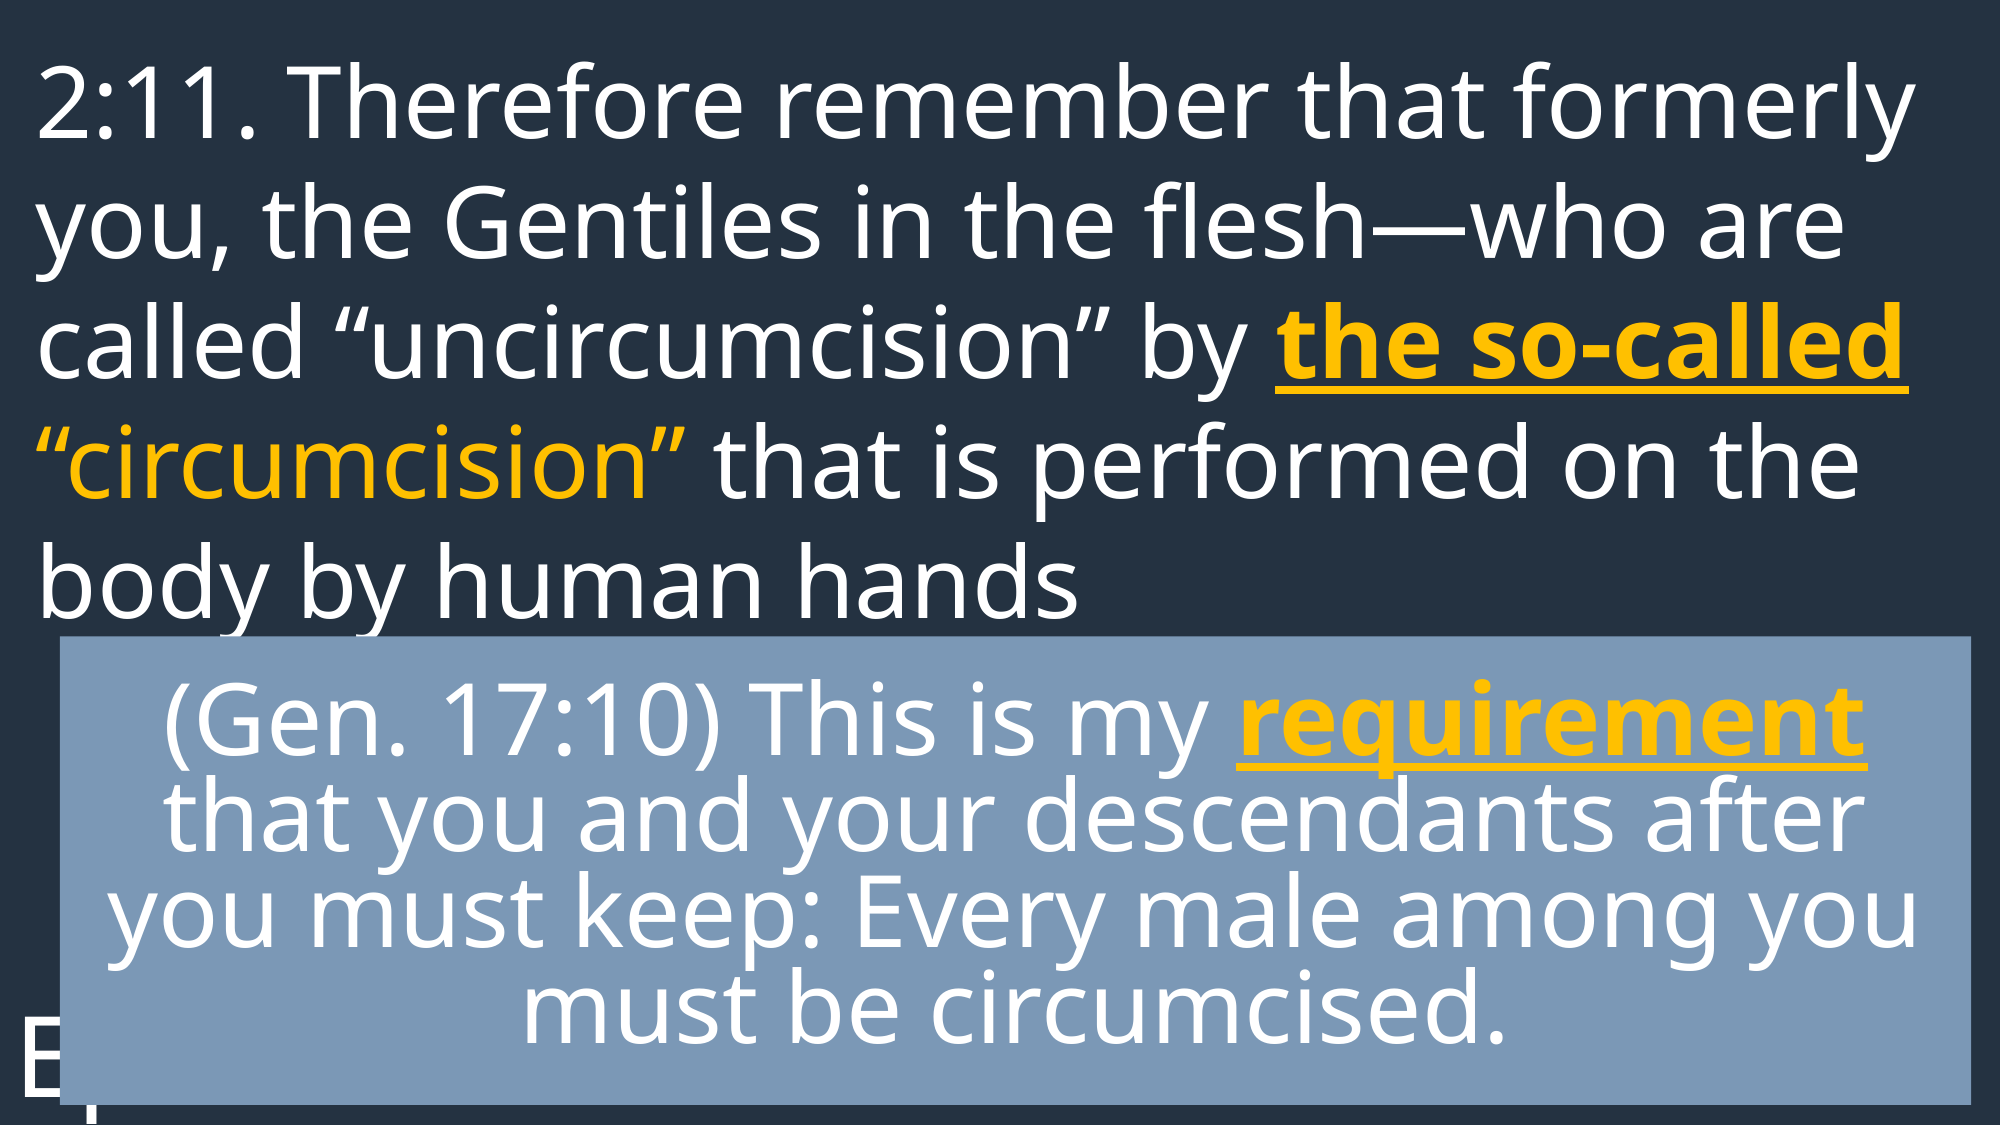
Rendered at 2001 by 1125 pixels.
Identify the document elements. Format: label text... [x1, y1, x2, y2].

text_box 2:11. Therefore remember that formerly you, the Gentiles in the flesh—who are called “uncircumcision” by the so-called “circumcision” that is performed on the body by human hands [21, 31, 1971, 646]
text_box Ephesians [0, 977, 584, 1125]
text_box (Gen. 17:10) This is my requirement that you and your descendants after you must keep: Every male among you must be circumcised. [59, 635, 1972, 1106]
